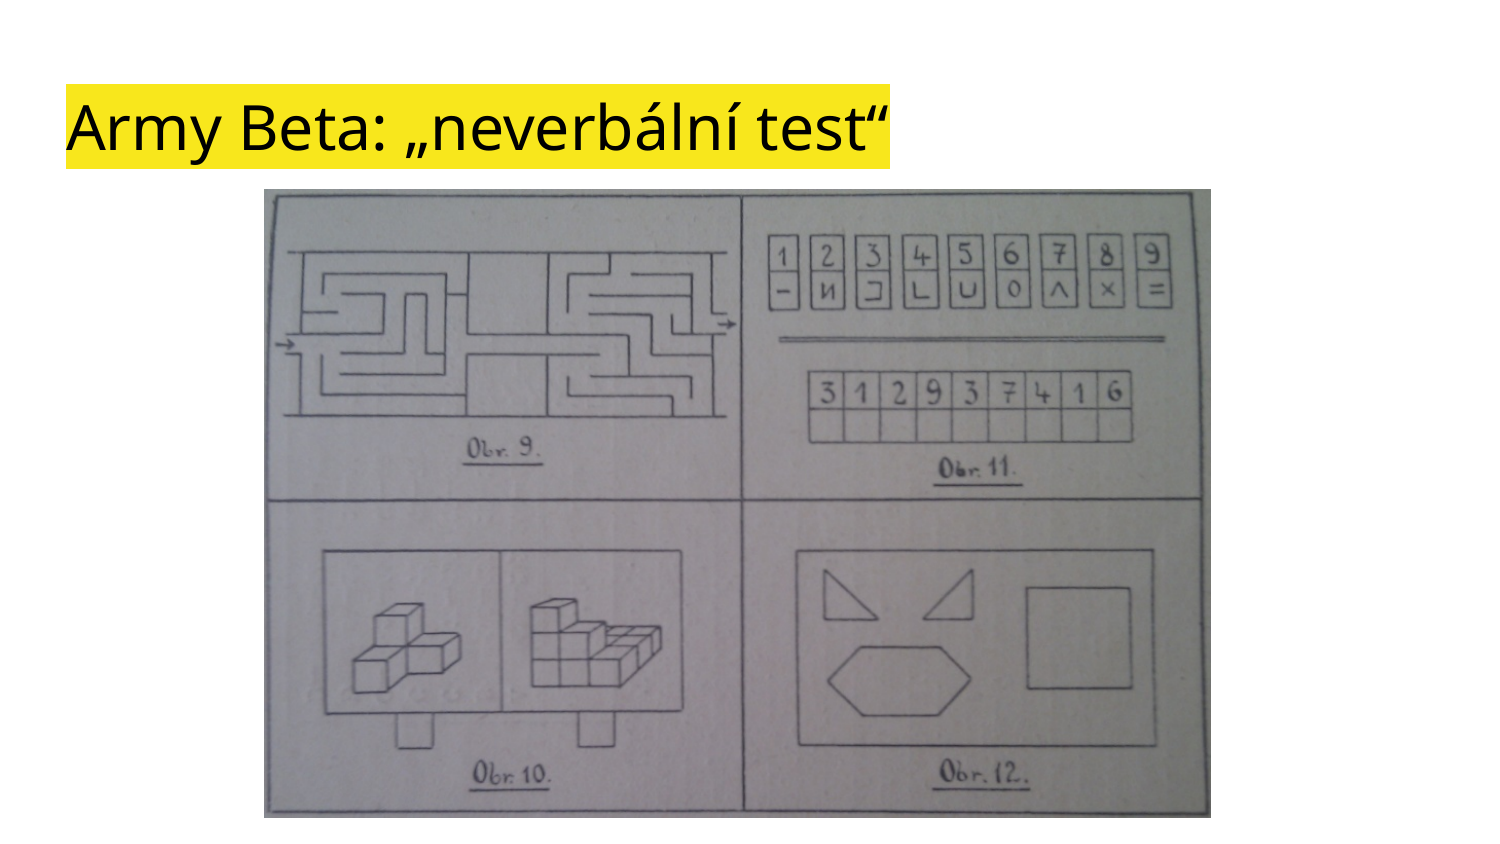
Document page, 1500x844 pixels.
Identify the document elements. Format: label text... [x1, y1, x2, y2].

title Army Beta: „neverbální test“ [51, 72, 1449, 167]
picture [264, 189, 1211, 819]
